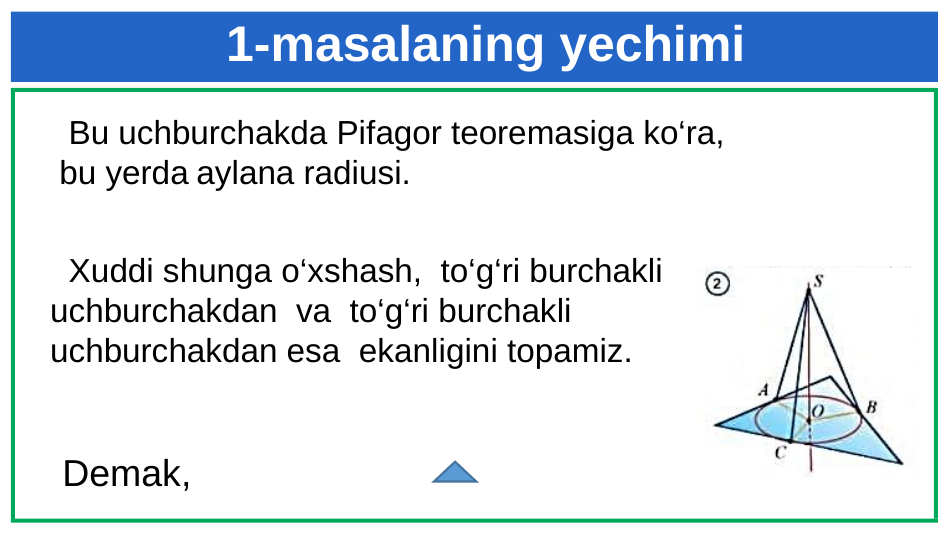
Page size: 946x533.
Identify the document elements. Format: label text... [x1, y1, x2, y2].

text_box 1-masalaning yechimi [22, 3, 946, 79]
text_box [431, 460, 479, 483]
picture [697, 266, 915, 479]
